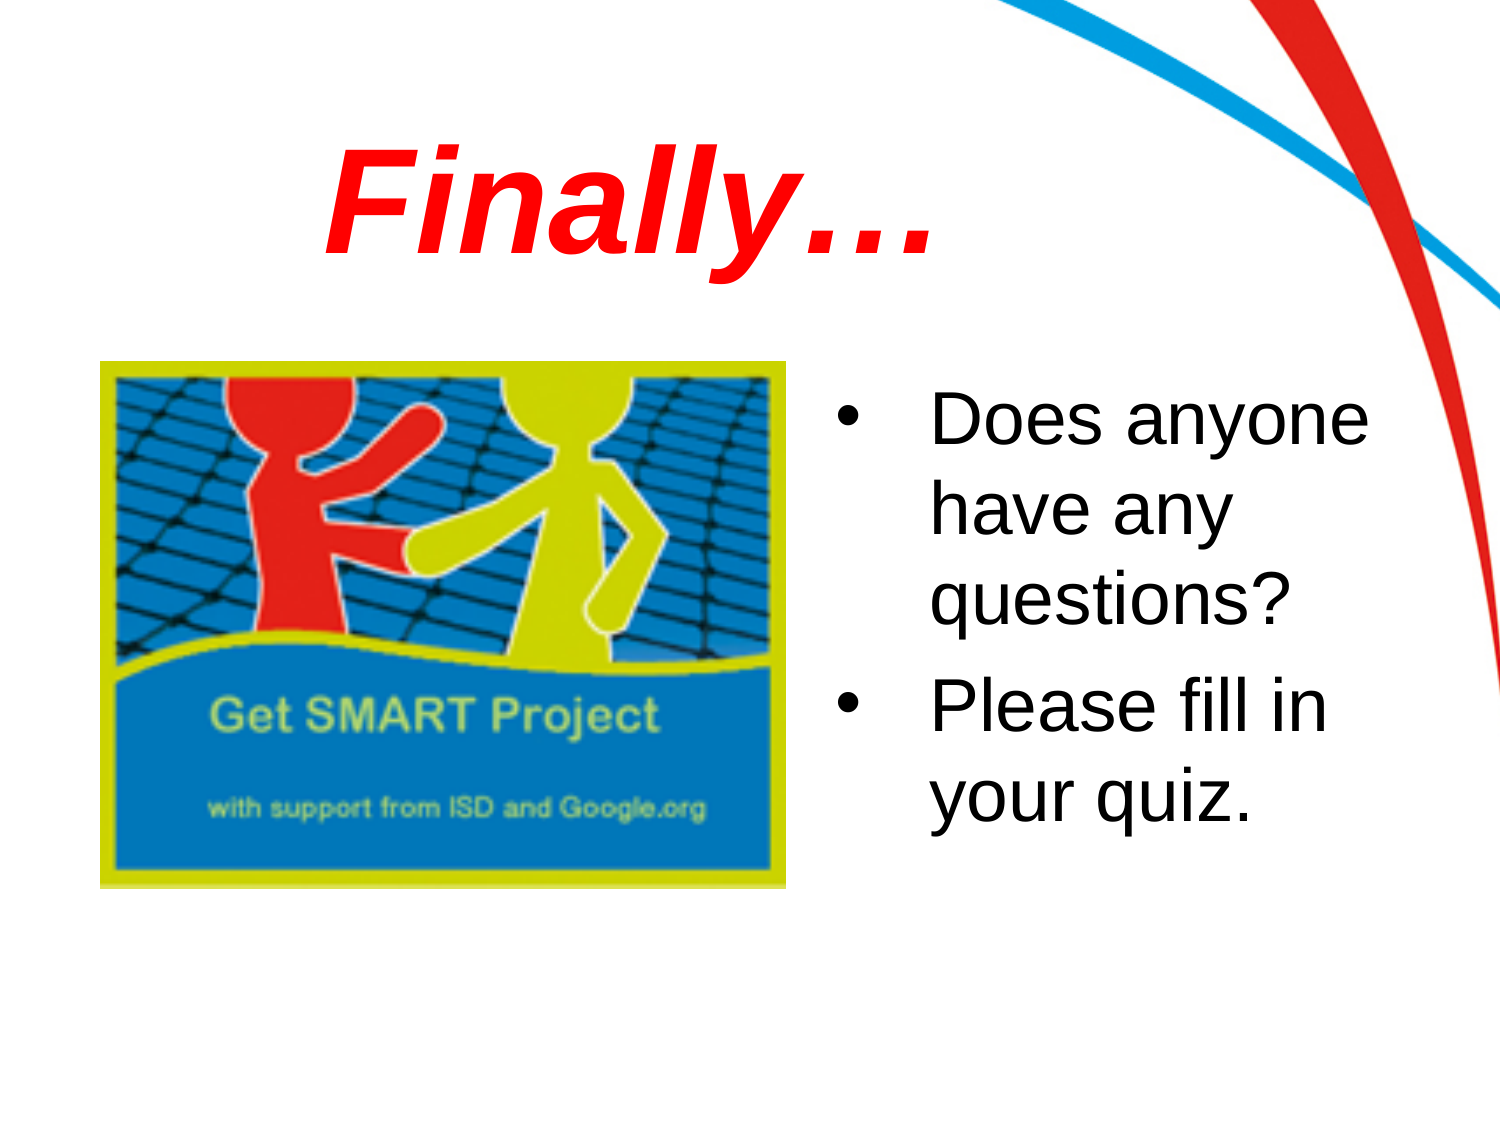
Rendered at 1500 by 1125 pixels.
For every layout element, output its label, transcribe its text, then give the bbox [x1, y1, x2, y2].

picture [0, 0, 1500, 1125]
picture [0, 0, 1199, 99]
list Does anyone have any questions? Please fill in your quiz. [820, 361, 1446, 882]
title Finally… [0, 99, 1274, 287]
